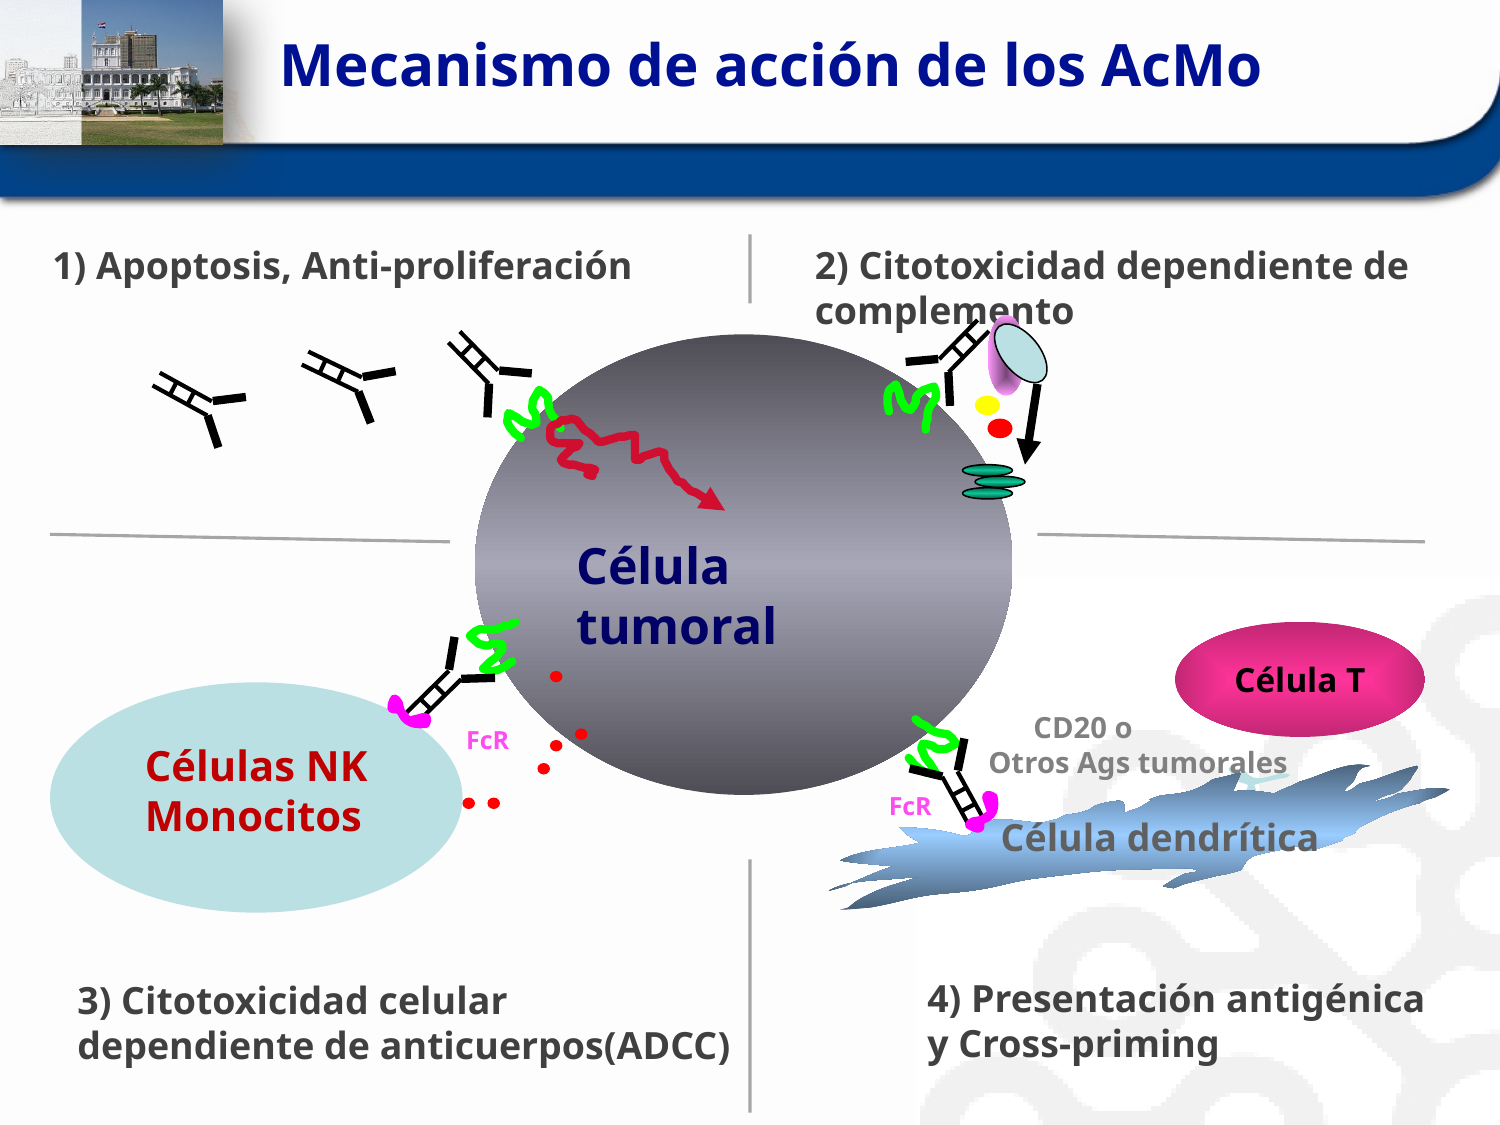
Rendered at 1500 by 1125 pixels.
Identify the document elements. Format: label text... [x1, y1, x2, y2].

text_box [799, 234, 1500, 500]
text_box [824, 621, 1451, 1074]
text_box Mecanismo de acción de los AcMo [265, 20, 1395, 106]
picture [0, 0, 1500, 1125]
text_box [49, 659, 763, 1077]
text_box Célula tumoral [561, 527, 935, 663]
text_box [469, 622, 516, 657]
text_box [765, 663, 819, 795]
text_box [474, 334, 1013, 657]
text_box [37, 234, 738, 511]
